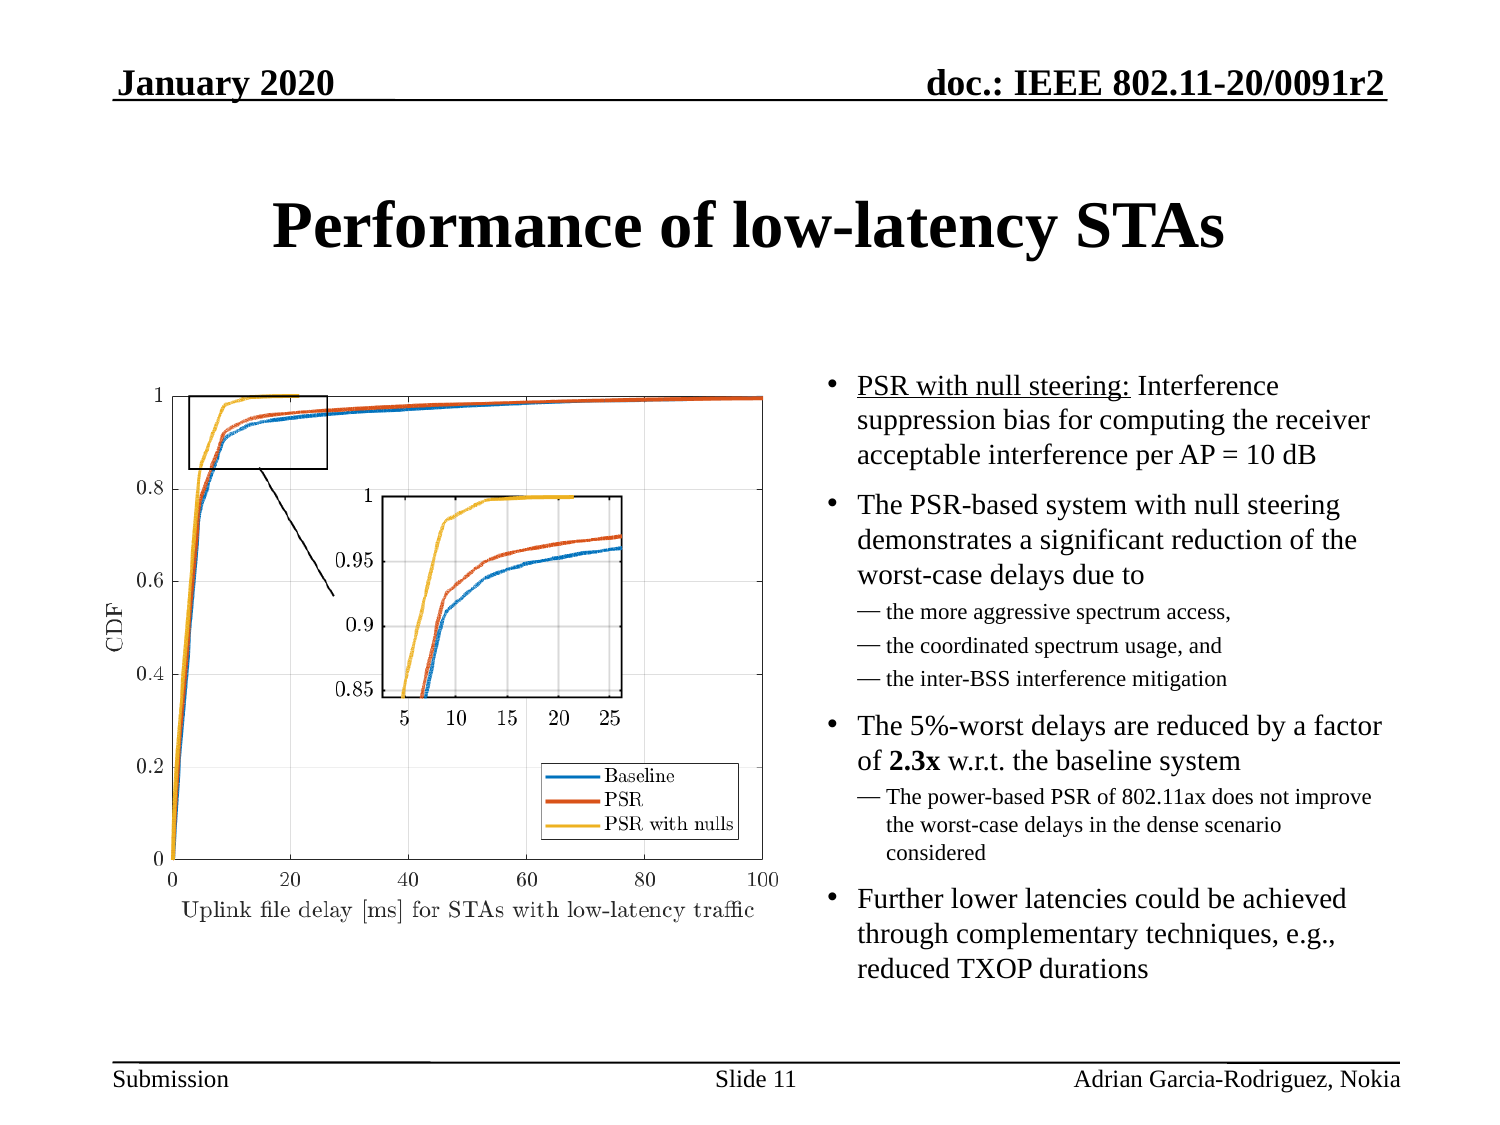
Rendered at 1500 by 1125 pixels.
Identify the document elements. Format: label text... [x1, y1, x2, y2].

slide_number Slide 11 [712, 1061, 800, 1123]
text_box January 2020 [117, 58, 507, 104]
title Performance of low-latency STAs [74, 149, 1426, 291]
picture [98, 385, 781, 926]
footer Adrian Garcia-Rodriguez, Nokia [878, 1061, 1402, 1093]
